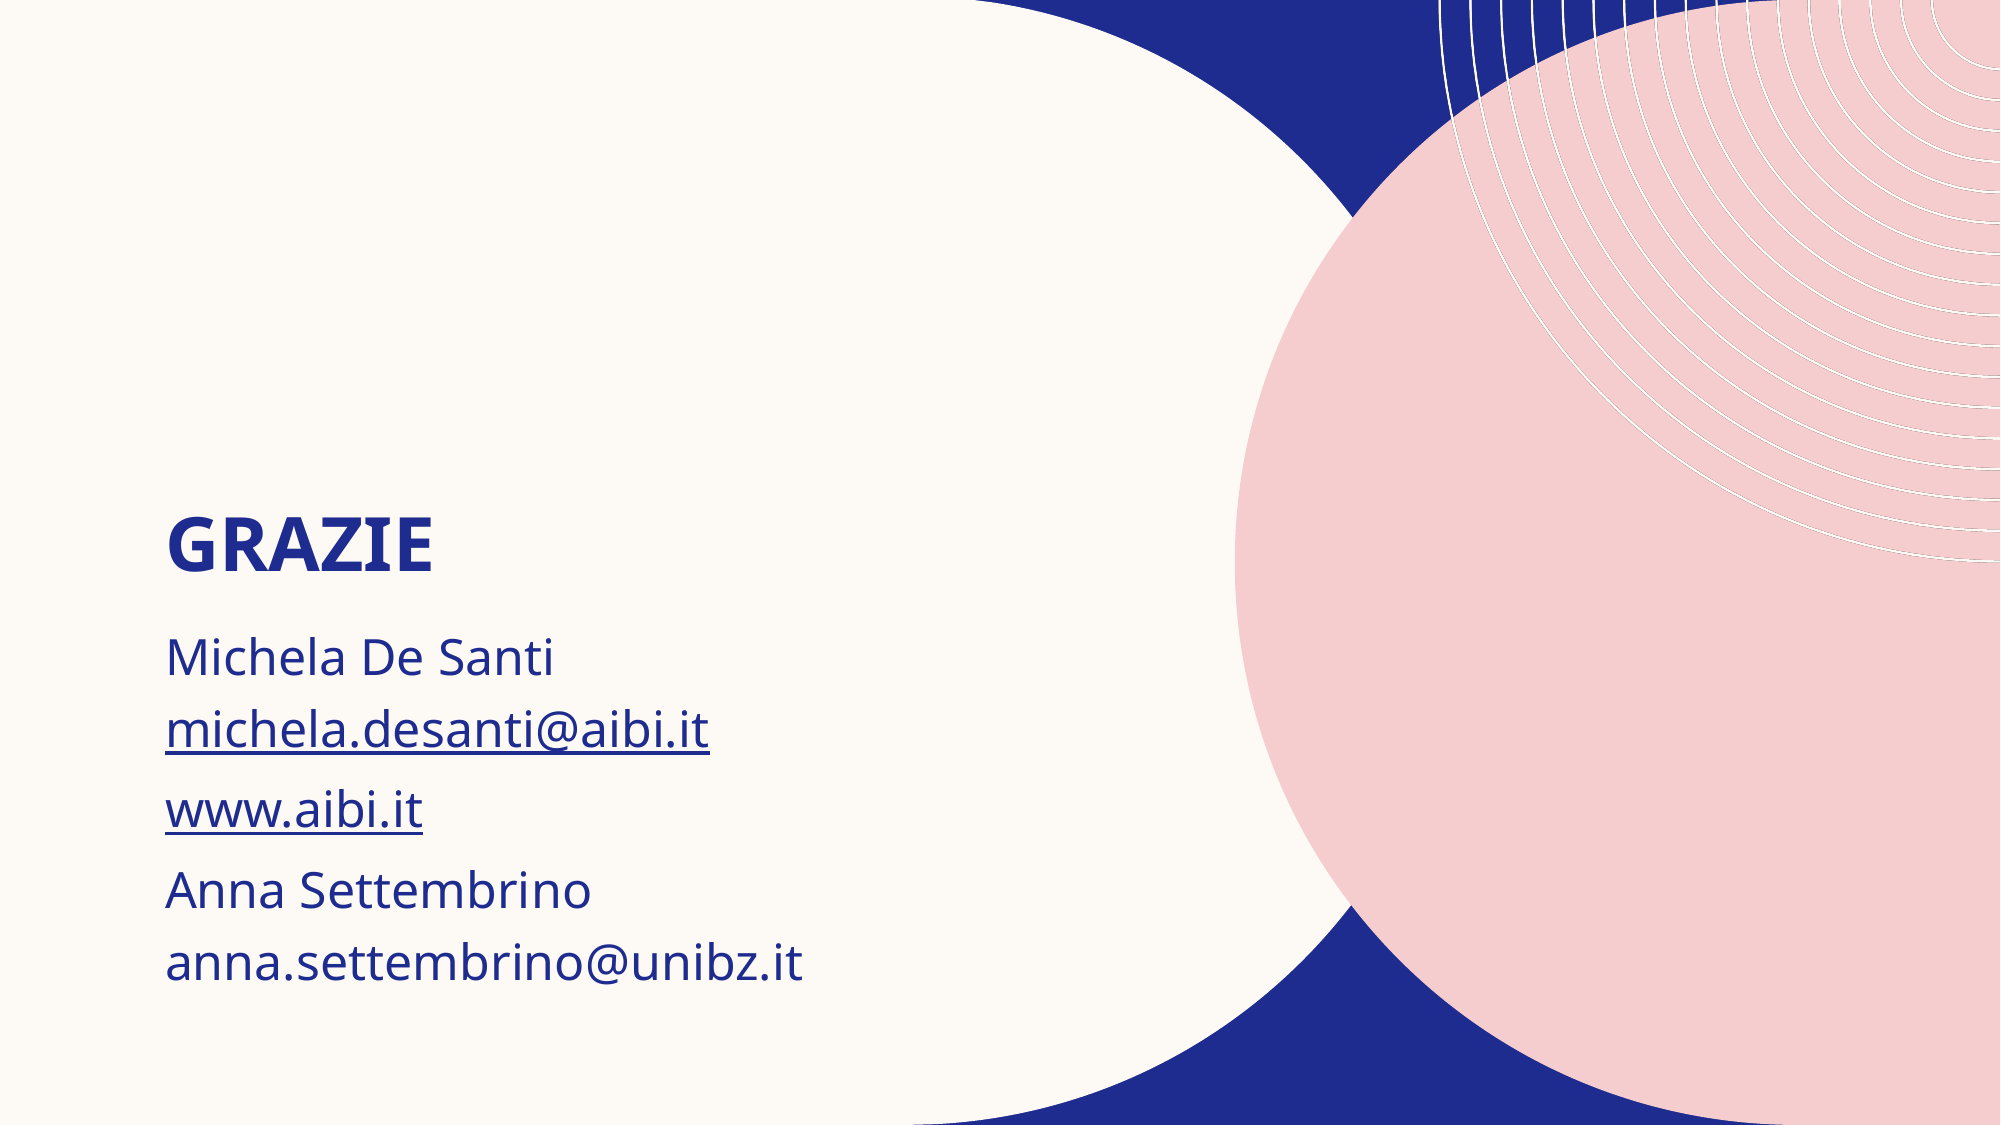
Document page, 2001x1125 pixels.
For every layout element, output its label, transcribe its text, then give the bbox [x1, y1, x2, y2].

title Grazie [150, 139, 678, 587]
picture [1438, 0, 2001, 563]
subtitle Michela De Santi michela.desanti@aibi.it www.aibi.it Anna Settembrino anna.settembrino@unibz.it [150, 625, 1088, 993]
